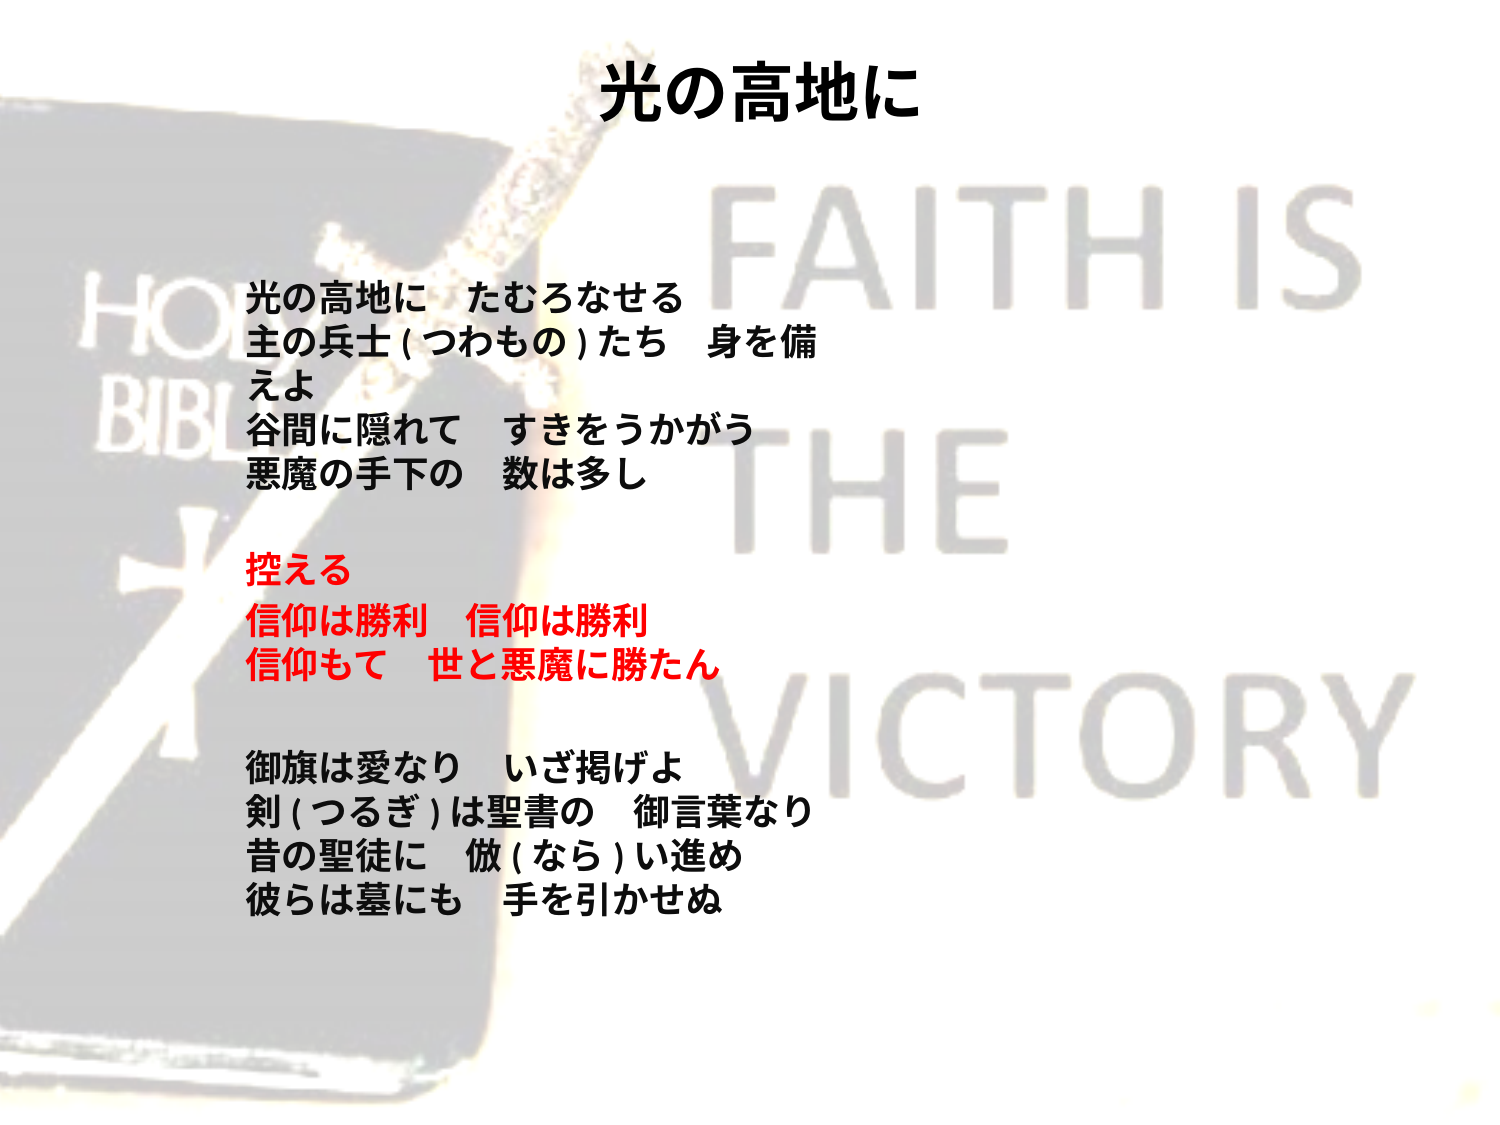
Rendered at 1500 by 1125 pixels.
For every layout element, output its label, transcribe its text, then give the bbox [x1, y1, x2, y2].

title 光の高地に [525, 42, 999, 138]
subtitle 光の高地に たむろなせる 主の兵士(つわもの)たち 身を備えよ 谷間に隠れて すきをうかがう 悪魔の手下の 数は多し 控える 信仰は勝利 信仰は勝利 信仰もて 世と悪魔に勝たん 御旗は愛なり いざ掲げよ 剣(つるぎ)は聖書の 御言葉なり 昔の聖徒に 倣(なら)い進め 彼らは墓にも 手を引かせぬ [230, 267, 869, 929]
